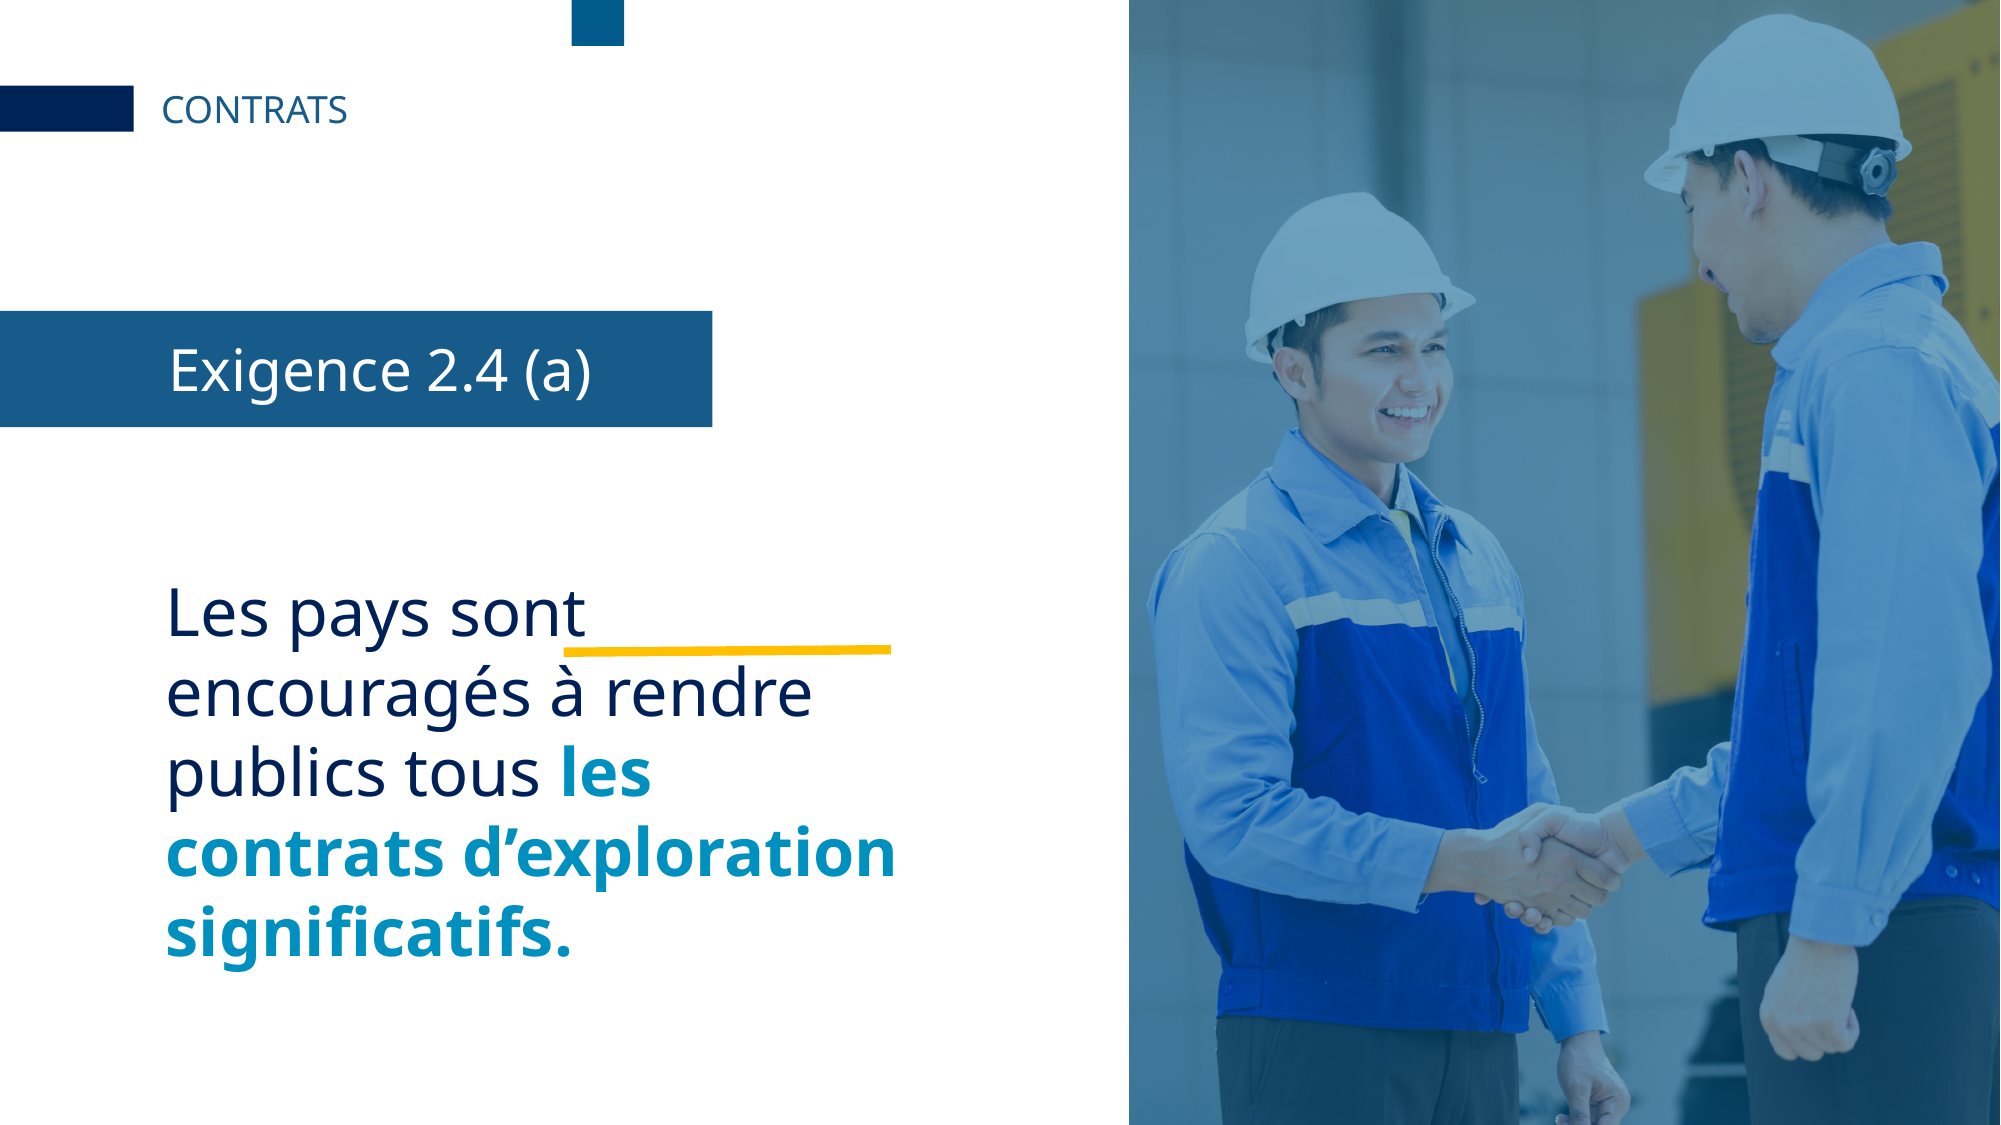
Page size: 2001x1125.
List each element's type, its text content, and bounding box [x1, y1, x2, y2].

text_box Les pays sont encouragés à rendre publics tous les contrats d’exploration significatifs. [150, 562, 940, 978]
text_box [0, 308, 715, 430]
list CONTRATS [145, 82, 1028, 150]
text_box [563, 649, 891, 653]
text_box Exigence 2.4 (a) [153, 326, 800, 411]
picture [1129, 0, 2000, 1125]
